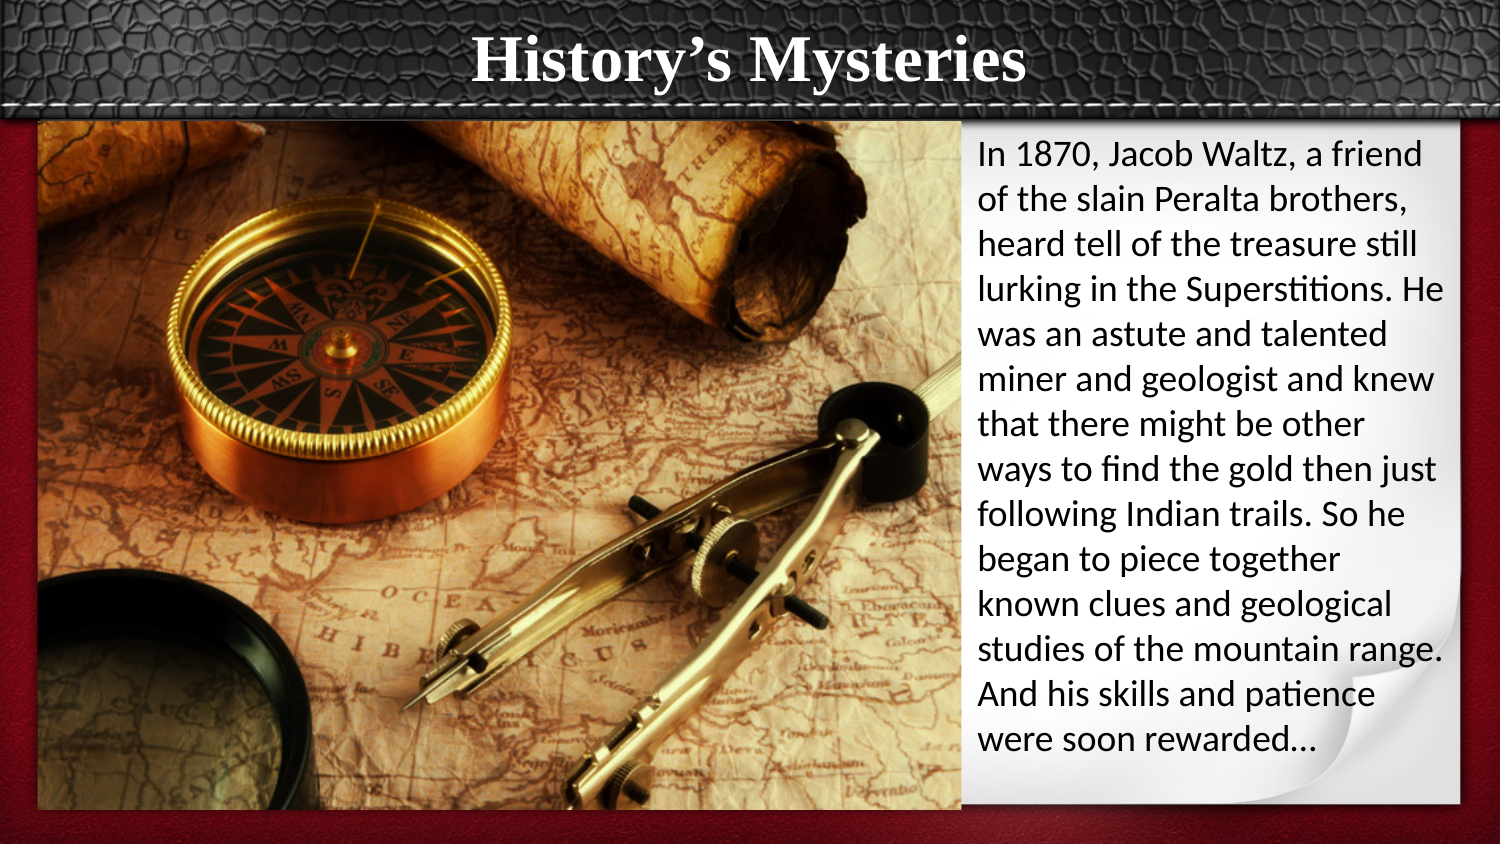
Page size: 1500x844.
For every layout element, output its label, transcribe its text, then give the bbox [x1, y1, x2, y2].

text_box In 1870, Jacob Waltz, a friend of the slain Peralta brothers, heard tell of the treasure still lurking in the Superstitions. He was an astute and talented miner and geologist and knew that there might be other ways to find the gold then just following Indian trails. So he began to piece together known clues and geological studies of the mountain range. And his skills and patience were soon rewarded… [962, 121, 1463, 767]
picture [0, 0, 1500, 844]
title History’s Mysteries [75, 12, 1425, 97]
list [37, 121, 962, 810]
